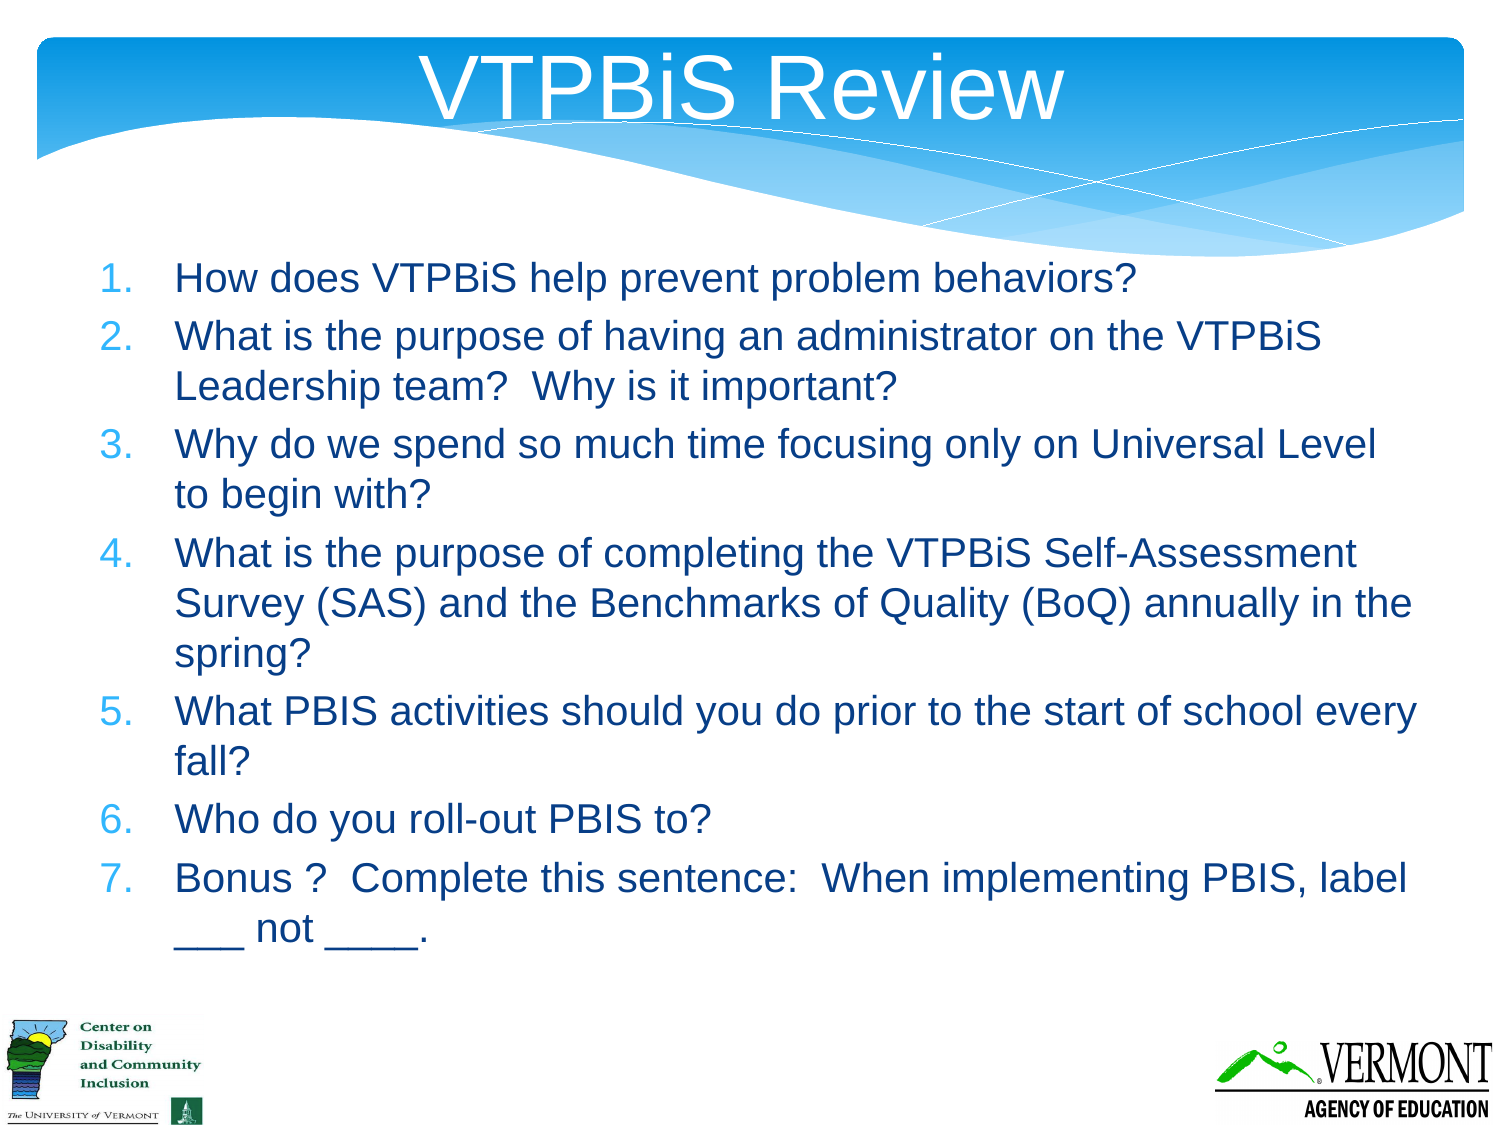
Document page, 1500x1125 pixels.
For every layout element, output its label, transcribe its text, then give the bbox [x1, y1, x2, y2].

list How does VTPBiS help prevent problem behaviors? What is the purpose of having an administrator on the VTPBiS Leadership team? Why is it important? Why do we spend so much time focusing only on Universal Level to begin with? What is the purpose of completing the VTPBiS Self-Assessment Survey (SAS) and the Benchmarks of Quality (BoQ) annually in the spring? What PBIS activities should you do prior to the start of school every fall? Who do you roll-out PBIS to? Bonus ? Complete this sentence: When implementing PBIS, label ___ not ____. [84, 242, 1435, 973]
picture [2, 1014, 204, 1125]
picture [1215, 1041, 1493, 1125]
title VTPBiS Review [67, 0, 1418, 186]
